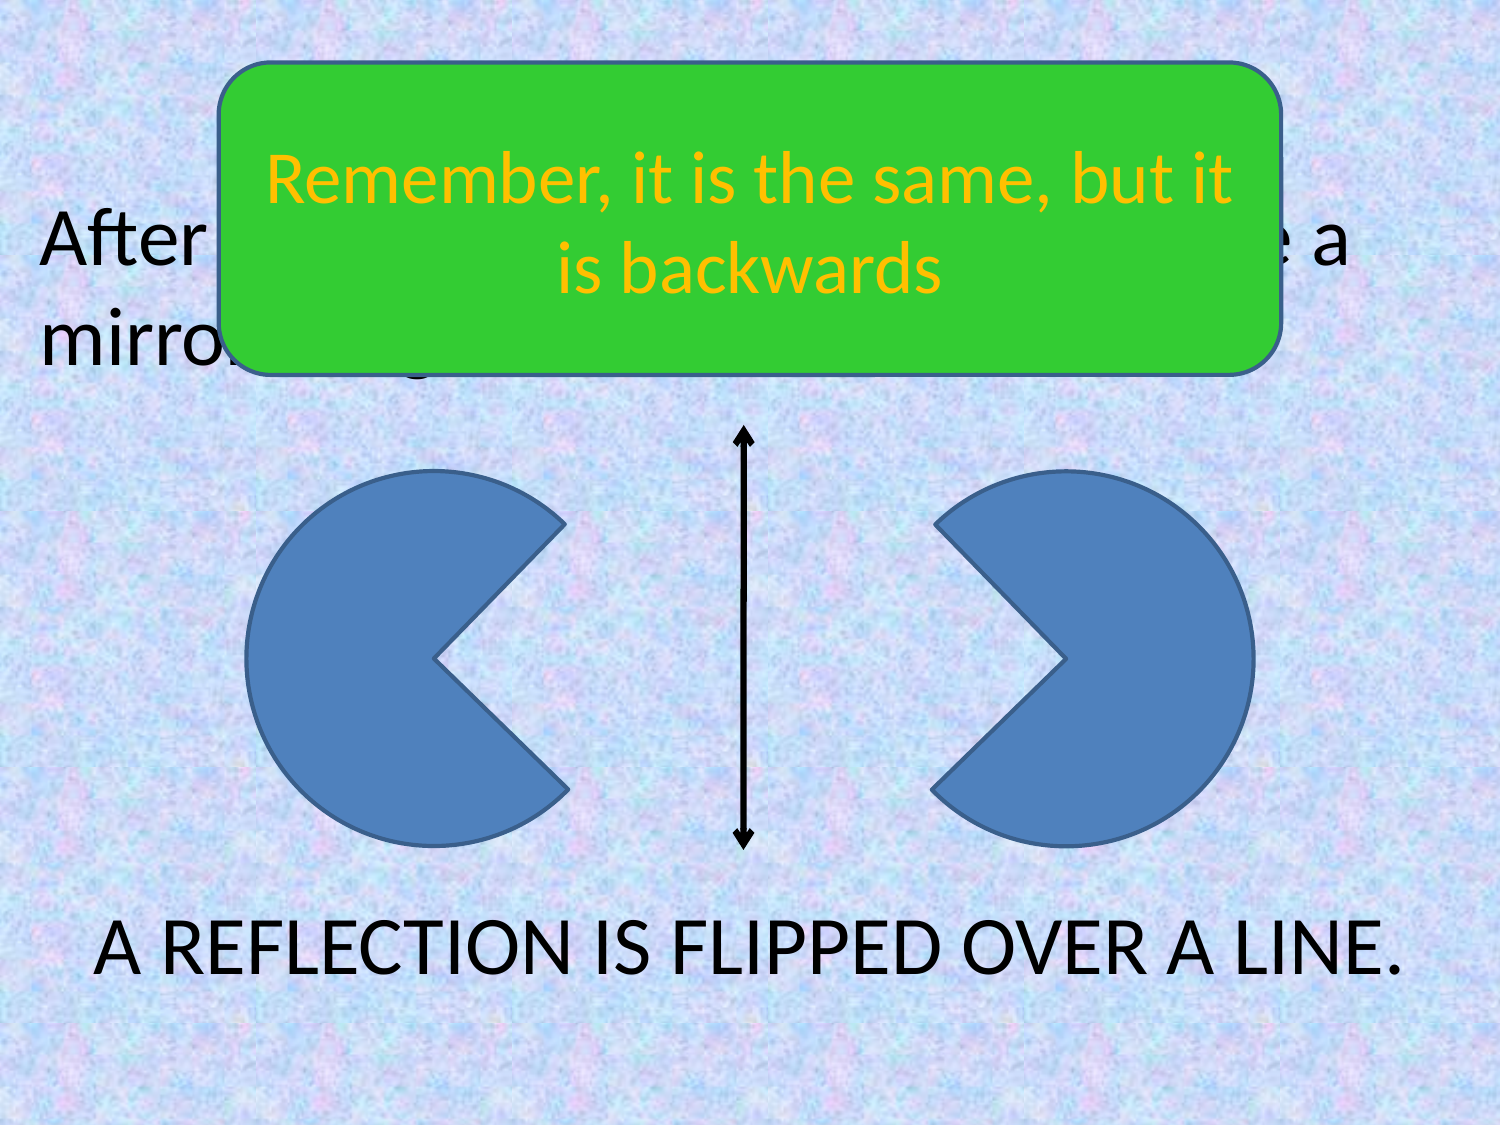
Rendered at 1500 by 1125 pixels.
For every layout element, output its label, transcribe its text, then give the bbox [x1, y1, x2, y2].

text_box REFLECTION [24, 37, 1475, 153]
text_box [246, 424, 1254, 851]
text_box After a shape is reflected, it looks like a mirror image of itself. [24, 174, 1475, 390]
picture [0, 0, 1500, 1125]
text_box A REFLECTION IS FLIPPED OVER A LINE. [78, 883, 1422, 999]
text_box Remember, it is the same, but it is backwards [216, 60, 1284, 378]
